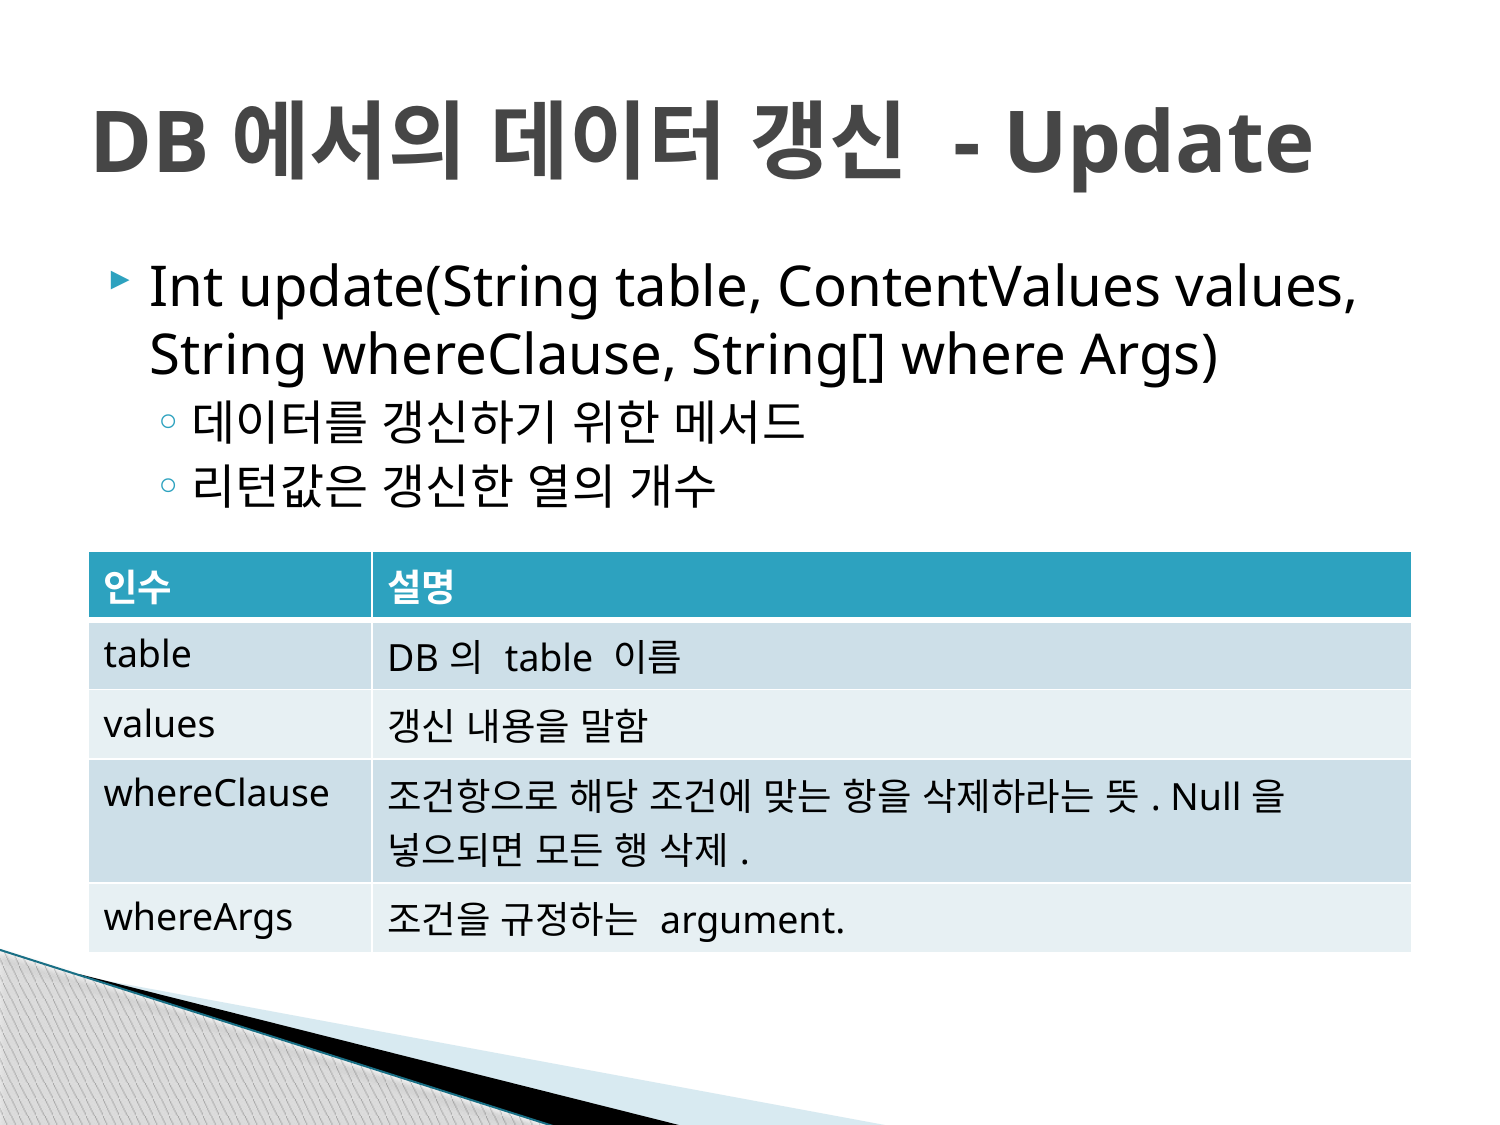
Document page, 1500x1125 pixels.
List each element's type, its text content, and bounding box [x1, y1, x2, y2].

table_cell values [89, 690, 371, 758]
table_cell 조건항으로 해당 조건에 맞는 항을 삭제하라는 뜻. Null을 넣으되면 모든 행 삭제. [373, 760, 1411, 882]
table_cell 갱신 내용을 말함 [373, 690, 1411, 758]
table_header 인수 [89, 552, 371, 617]
table_cell 조건을 규정하는 argument. [373, 884, 1411, 952]
table_cell table [89, 623, 371, 689]
table_header 설명 [373, 552, 1411, 617]
table_cell whereClause [89, 760, 371, 882]
table_cell whereArgs [89, 884, 371, 952]
list Int update(String table, ContentValues values, String whereClause, String[] where Args) 데이터를 갱신하기 위한 메서드 리턴값은 갱신한 열의 개수 [75, 243, 1425, 986]
title DB에서의 데이터 갱신 - Update [75, 45, 1425, 233]
table_cell DB의 table 이름 [373, 623, 1411, 689]
